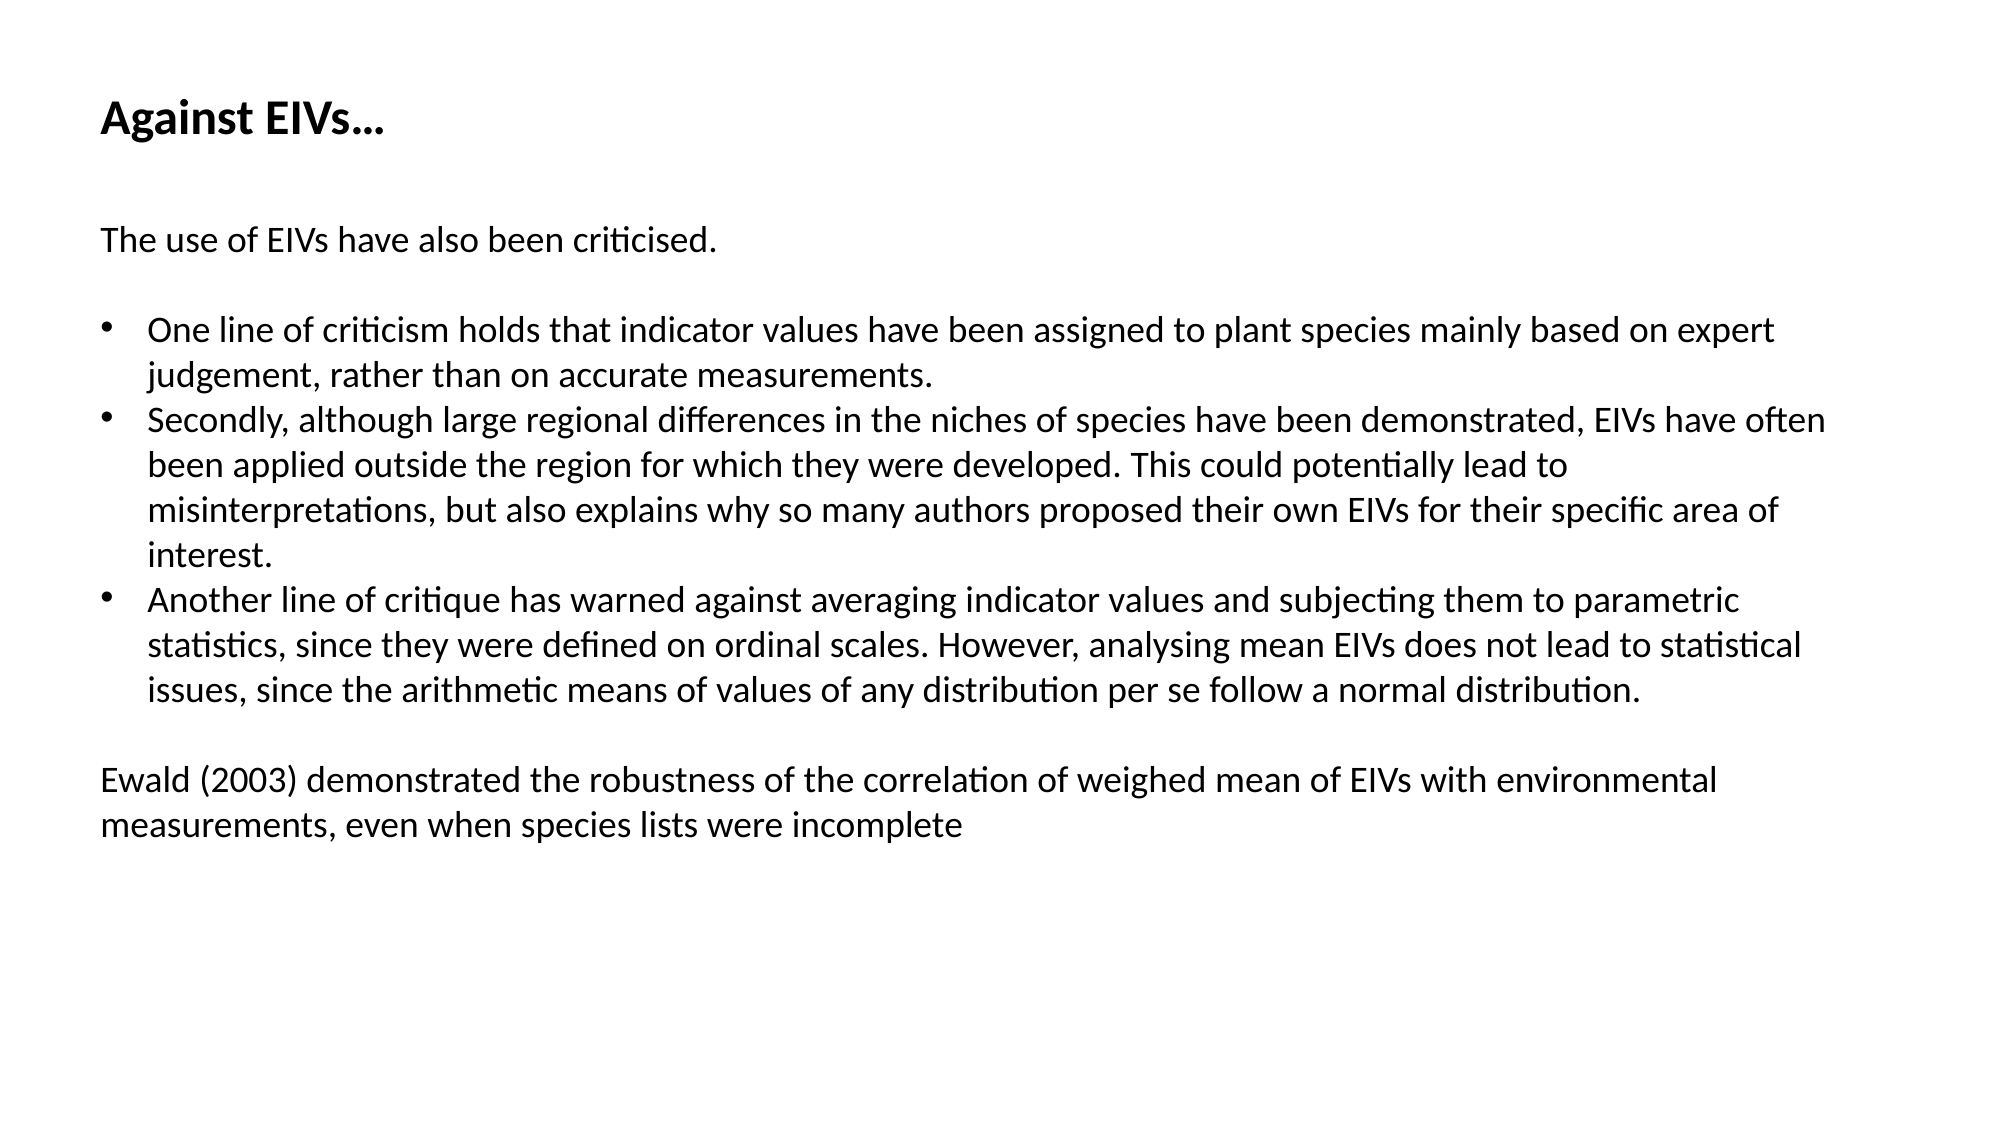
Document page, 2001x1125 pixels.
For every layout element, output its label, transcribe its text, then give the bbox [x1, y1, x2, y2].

text_box Against EIVs… [85, 77, 768, 152]
text_box The use of EIVs have also been criticised. One line of criticism holds that indicator values have been assigned to plant species mainly based on expert judgement, rather than on accurate measurements. Secondly, although large regional differences in the niches of species have been demonstrated, EIVs have often been applied outside the region for which they were developed. This could potentially lead to misinterpretations, but also explains why so many authors proposed their own EIVs for their specific area of interest. Another line of critique has warned against averaging indicator values and subjecting them to parametric statistics, since they were defined on ordinal scales. However, analysing mean EIVs does not lead to statistical issues, since the arithmetic means of values of any distribution per se follow a normal distribution. Ewald (2003) demonstrated the robustness of the correlation of weighed mean of EIVs with environmental measurements, even when species lists were incomplete [85, 207, 1865, 852]
